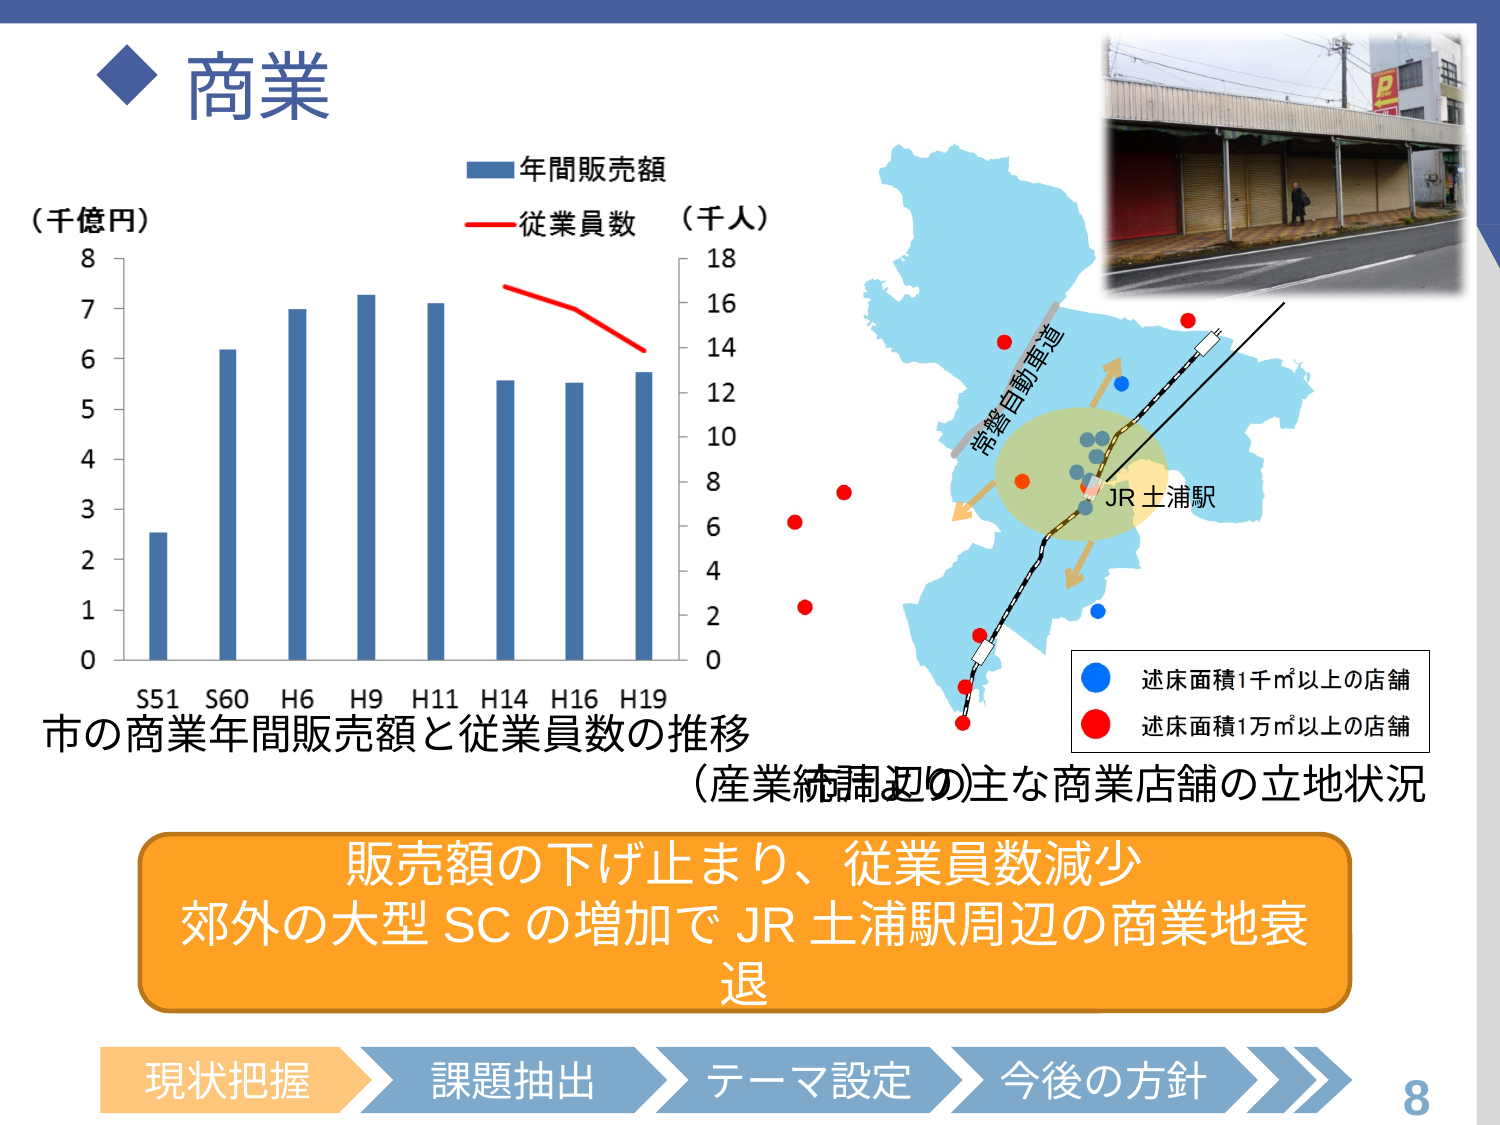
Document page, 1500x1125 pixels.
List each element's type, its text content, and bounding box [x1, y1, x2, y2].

text_box 今後の方針 [948, 1044, 1261, 1116]
slide_number 8 [1387, 1065, 1500, 1125]
picture [1071, 650, 1430, 753]
text_box 販売額の下げ止まり、従業員数減少 郊外の大型SCの増加でJR土浦駅周辺の商業地衰退 [137, 831, 1353, 1014]
text_box [1291, 1044, 1355, 1116]
text_box 現状把握 [98, 1044, 375, 1116]
text_box [1244, 1044, 1320, 1116]
text_box 市周辺の主な商業店舗の立地状況 [1100, 750, 1472, 816]
text_box テーマ設定 [653, 1044, 965, 1116]
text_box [773, 115, 1337, 748]
picture [17, 144, 781, 730]
picture [1097, 28, 1472, 304]
text_box 課題抽出 [358, 1044, 670, 1116]
title 商業 [75, 25, 1098, 138]
text_box 市の商業年間販売額と従業員数の推移 （産業統計より） [26, 734, 1100, 816]
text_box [1105, 302, 1285, 483]
